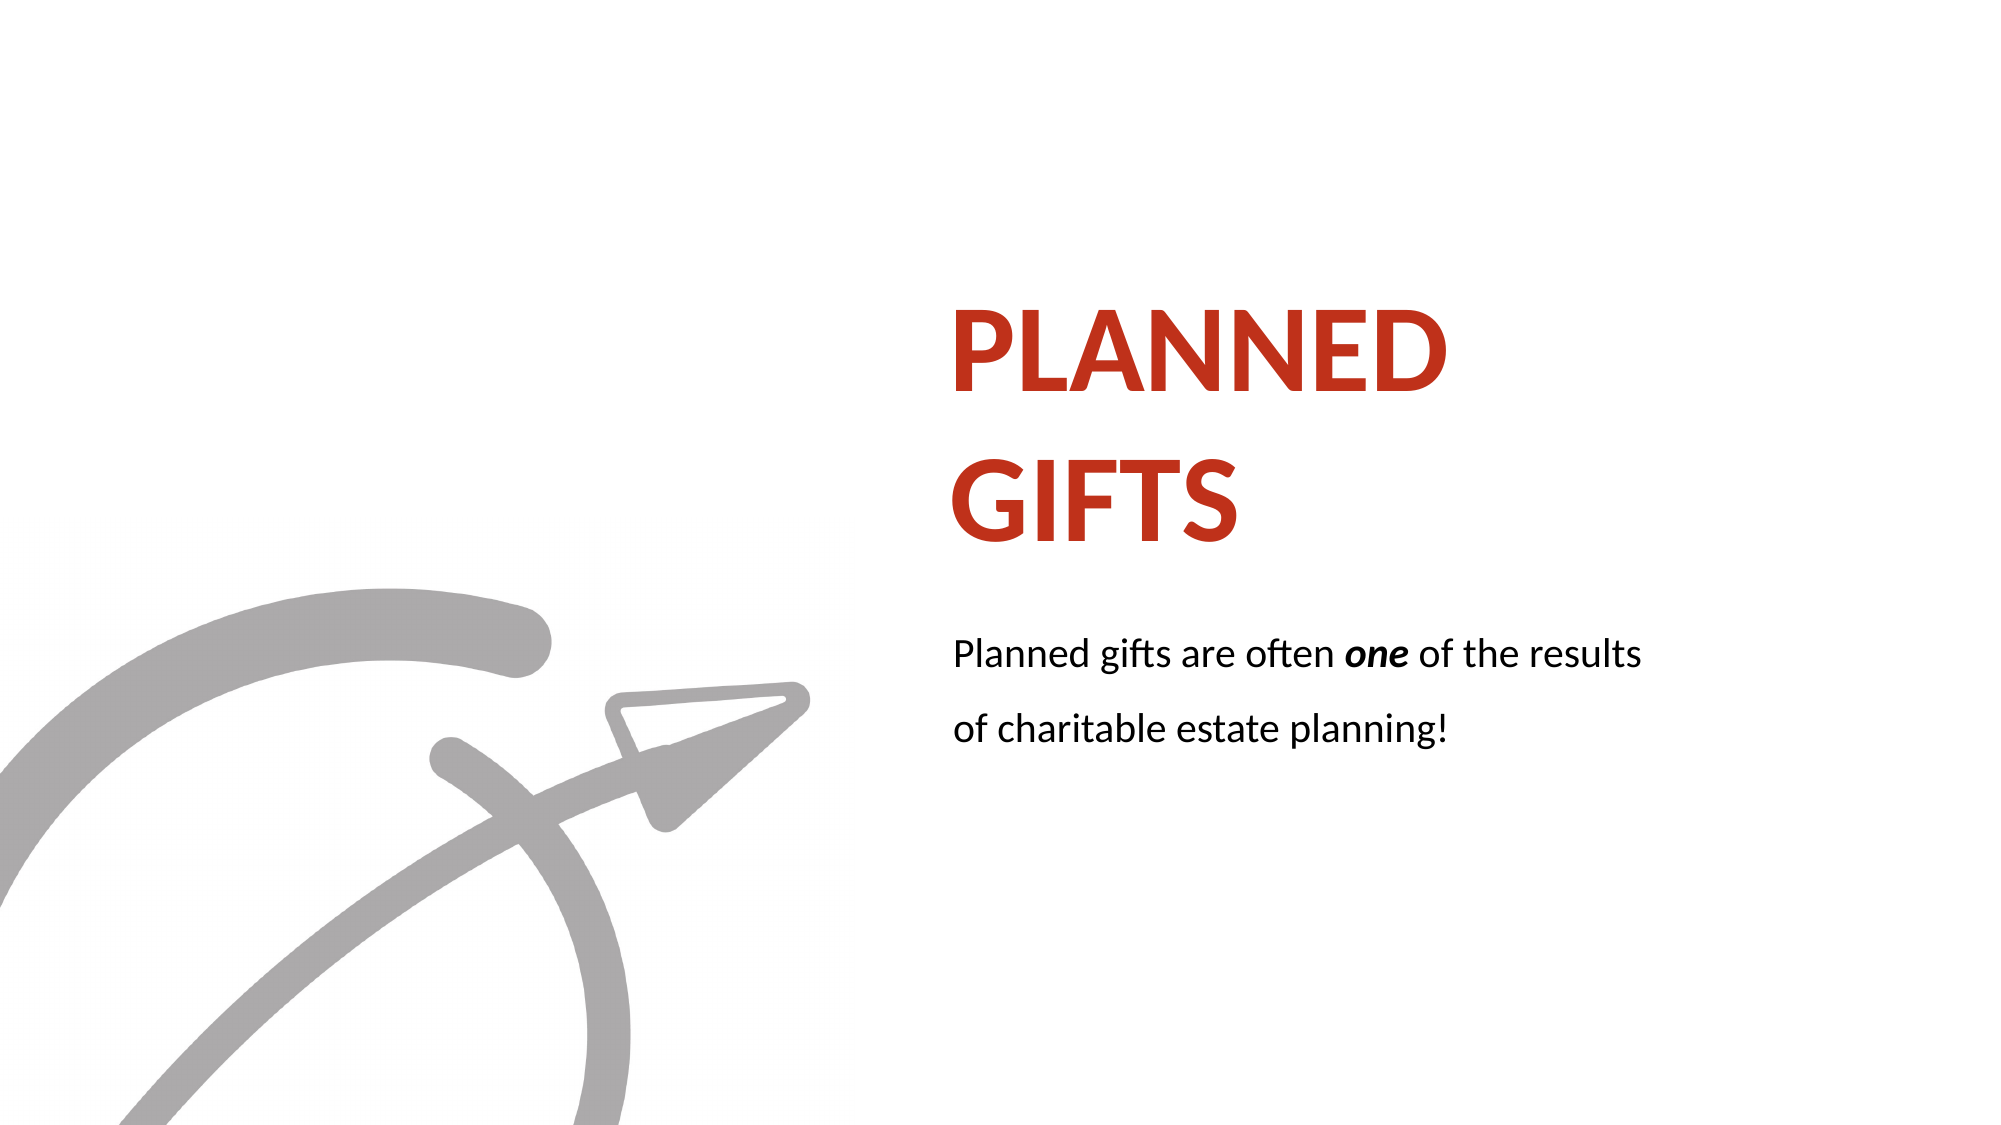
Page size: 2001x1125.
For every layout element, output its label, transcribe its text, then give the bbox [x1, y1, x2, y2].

text_box Planned gifts [934, 259, 1464, 575]
text_box Planned gifts are often one of the results of charitable estate planning! [938, 593, 1657, 758]
picture [0, 517, 855, 1125]
